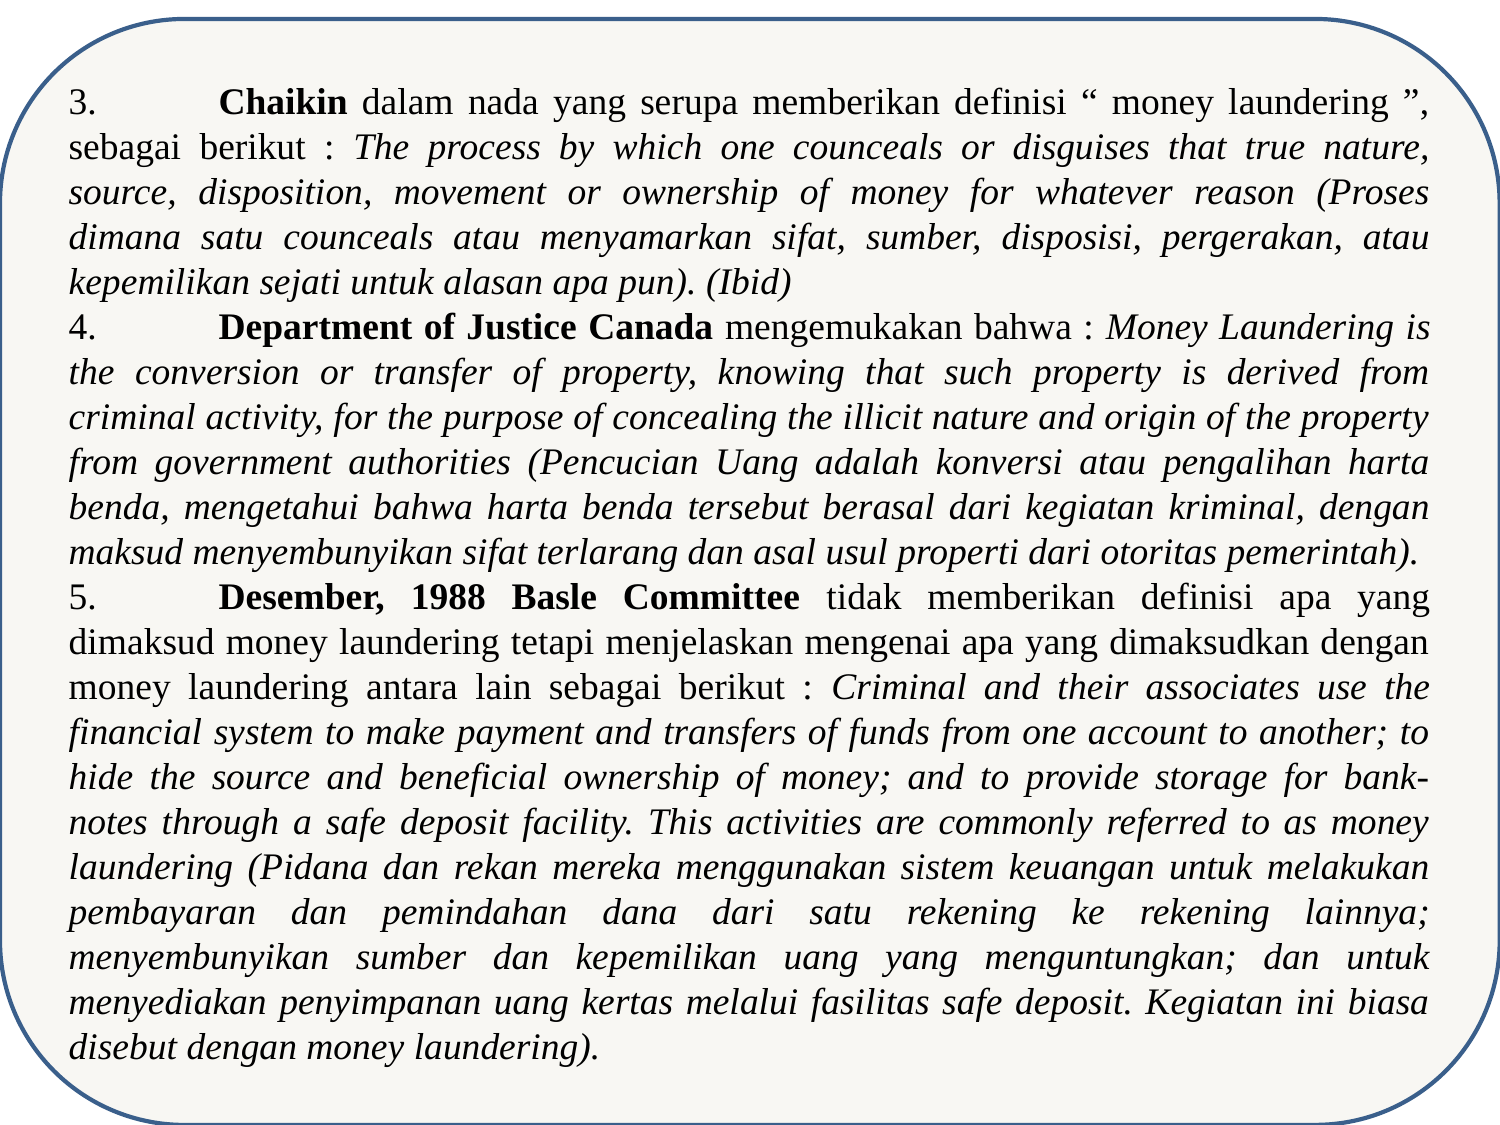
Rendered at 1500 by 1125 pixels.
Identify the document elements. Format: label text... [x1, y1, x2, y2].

text_box 3. Chaikin dalam nada yang serupa memberikan definisi “ money laundering ”, sebagai berikut : The process by which one counceals or disguises that true nature, source, disposition, movement or ownership of money for whatever reason (Proses dimana satu counceals atau menyamarkan sifat, sumber, disposisi, pergerakan, atau kepemilikan sejati untuk alasan apa pun). (Ibid) 4. Department of Justice Canada mengemukakan bahwa : Money Laundering is the conversion or transfer of property, knowing that such property is derived from criminal activity, for the purpose of concealing the illicit nature and origin of the property from government authorities (Pencucian Uang adalah konversi atau pengalihan harta benda, mengetahui bahwa harta benda tersebut berasal dari kegiatan kriminal, dengan maksud menyembunyikan sifat terlarang dan asal usul properti dari otoritas pemerintah). 5. Desember, 1988 Basle Committee tidak memberikan definisi apa yang dimaksud money laundering tetapi menjelaskan mengenai apa yang dimaksudkan dengan money laundering antara lain sebagai berikut : Criminal and their associates use the financial system to make payment and transfers of funds from one account to another; to hide the source and beneficial ownership of money; and to provide storage for bank- notes through a safe deposit facility. This activities are commonly referred to as money laundering (Pidana dan rekan mereka menggunakan sistem keuangan untuk melakukan pembayaran dan pemindahan dana dari satu rekening ke rekening lainnya; menyembunyikan sumber dan kepemilikan uang yang menguntungkan; dan untuk menyediakan penyimpanan uang kertas melalui fasilitas safe deposit. Kegiatan ini biasa disebut dengan money laundering). [0, 16, 1500, 1125]
slide_number 3 [1074, 1042, 1425, 1103]
